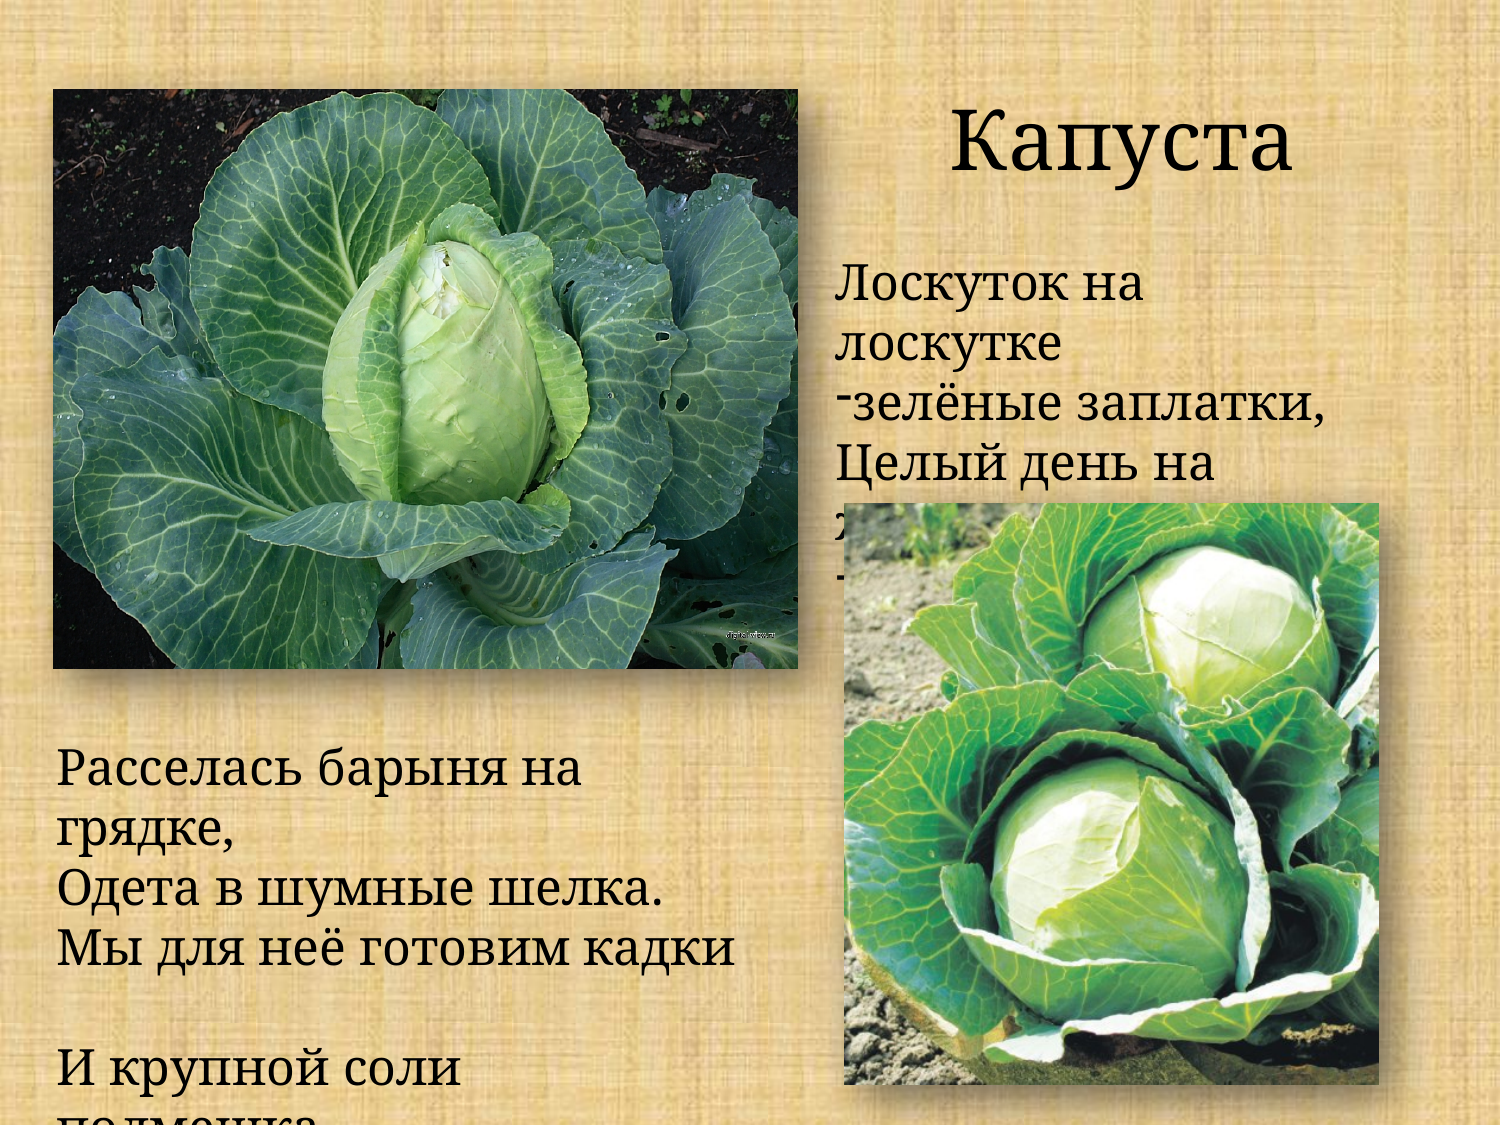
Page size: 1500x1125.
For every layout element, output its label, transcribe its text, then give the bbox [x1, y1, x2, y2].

text_box Лоскуток на лоскутке зелёные заплатки, Целый день на животе нежится на грядке. [847, 243, 1388, 491]
picture [0, 0, 1500, 1125]
text_box Расселась барыня на грядке, Одета в шумные шелка. Мы для неё готовим кадки И крупной соли полмешка. [41, 727, 762, 1125]
title Капуста [868, 78, 1378, 195]
